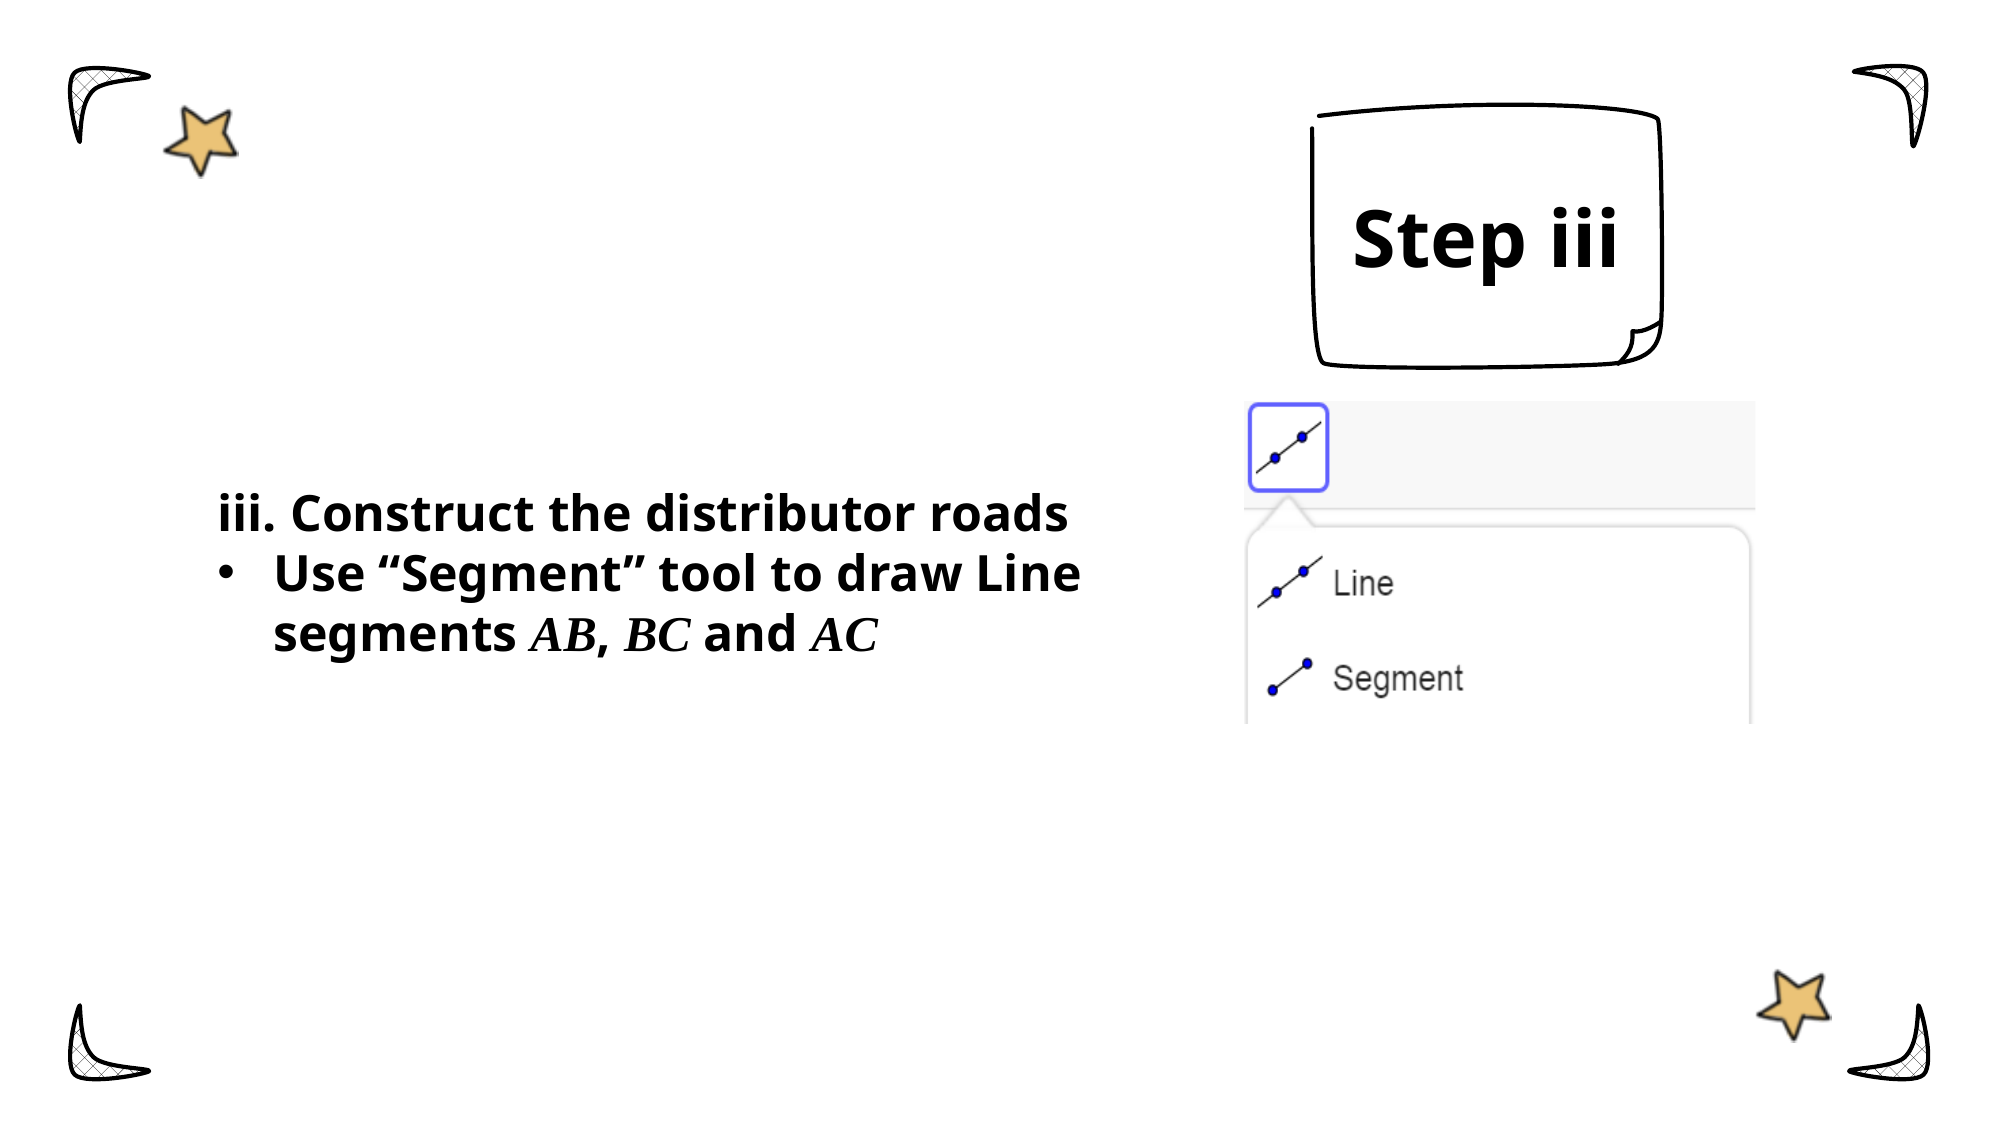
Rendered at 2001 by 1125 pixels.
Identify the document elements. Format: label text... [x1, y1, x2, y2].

text_box iii. Construct the distributor roads Use “Segment” tool to draw Line segments AB, BC and AC [202, 474, 1140, 670]
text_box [1312, 104, 1663, 368]
text_box [1852, 64, 1928, 148]
picture [162, 104, 239, 179]
text_box [1848, 1004, 1930, 1081]
picture [1755, 968, 1832, 1043]
text_box [69, 66, 151, 143]
text_box [69, 1004, 151, 1081]
picture [1244, 401, 1756, 724]
